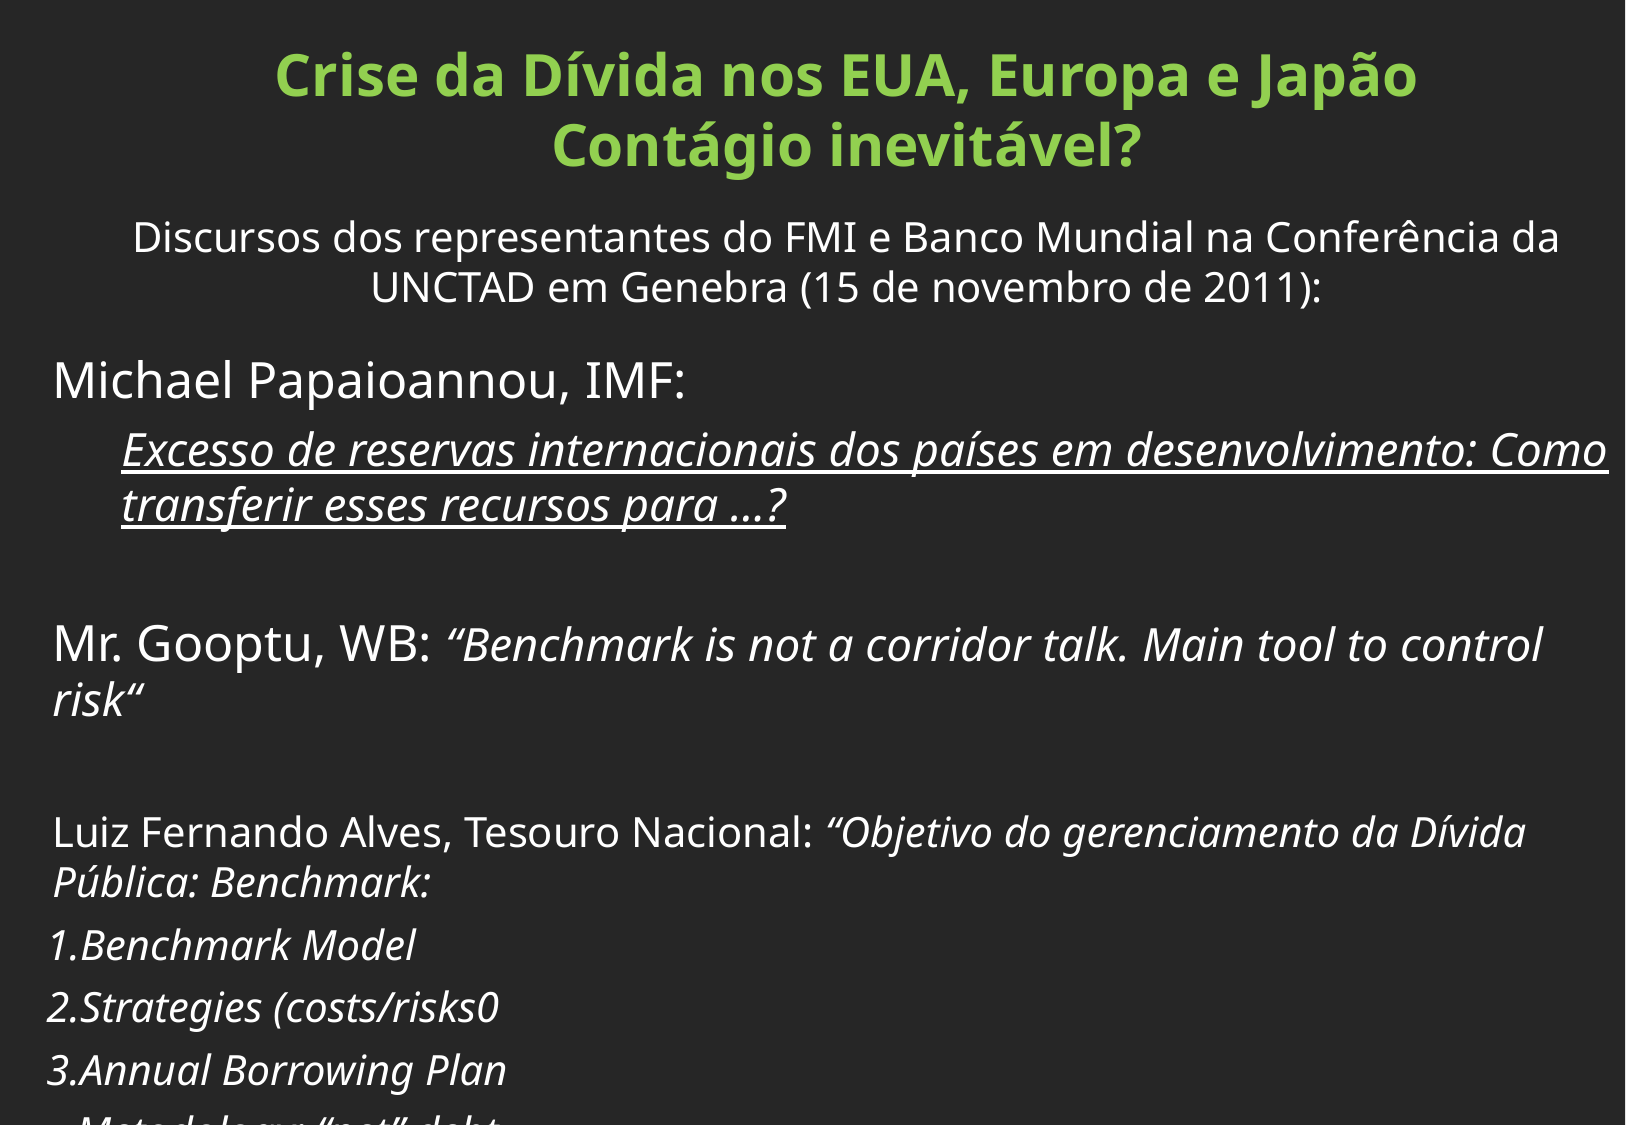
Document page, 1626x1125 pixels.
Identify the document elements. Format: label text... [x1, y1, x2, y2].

text_box Crise da Dívida nos EUA, Europa e Japão Contágio inevitável? Discursos dos representantes do FMI e Banco Mundial na Conferência da UNCTAD em Genebra (15 de novembro de 2011): Michael Papaioannou, IMF: Excesso de reservas internacionais dos países em desenvolvimento: Como transferir esses recursos para …? Mr. Gooptu, WB: “Benchmark is not a corridor talk. Main tool to control risk“ Luiz Fernando Alves, Tesouro Nacional: “Objetivo do gerenciamento da Dívida Pública: Benchmark: Benchmark Model Strategies (costs/risks0 Annual Borrowing Plan - Metodology: “net” debt [31, 30, 1625, 1125]
